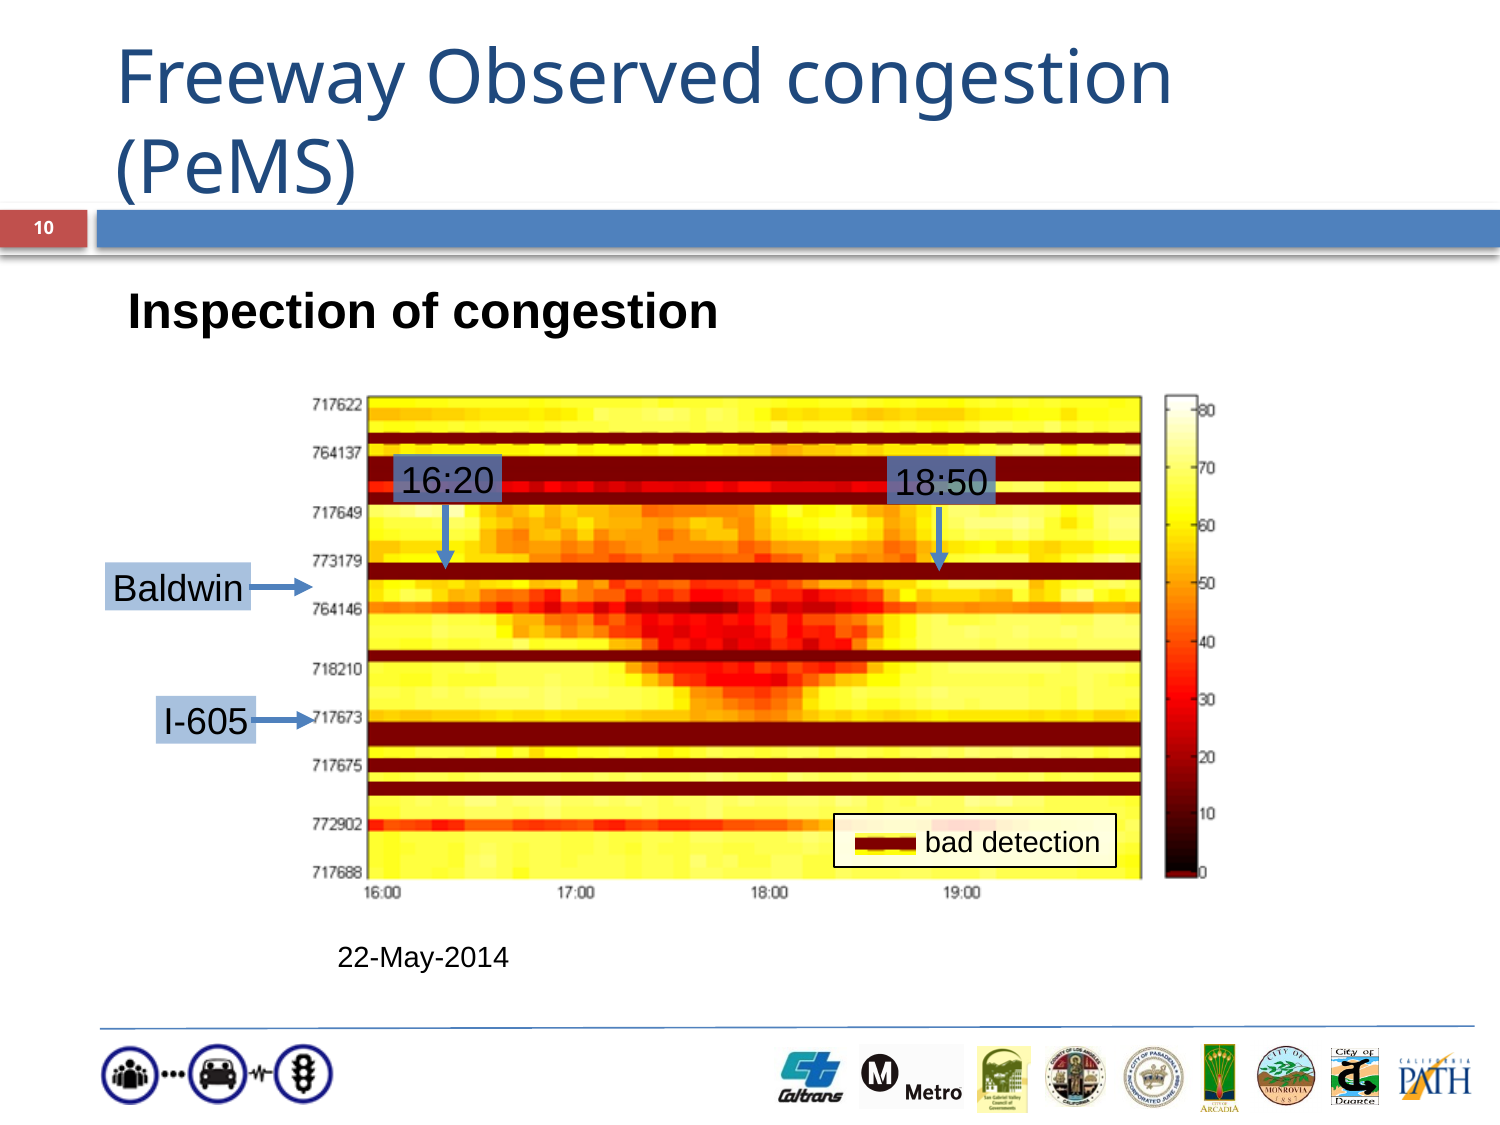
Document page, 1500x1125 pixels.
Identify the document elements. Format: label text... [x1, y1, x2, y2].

picture [1393, 1052, 1477, 1100]
text_box I-605 [155, 695, 257, 744]
text_box Inspection of congestion [112, 271, 735, 347]
slide_number 10 [0, 208, 88, 249]
picture [1114, 1045, 1193, 1109]
text_box 22-May-2014 [322, 930, 525, 981]
picture [1200, 1044, 1239, 1112]
picture [859, 1044, 964, 1109]
picture [1250, 1040, 1322, 1113]
picture [977, 1046, 1031, 1113]
picture [290, 383, 1235, 919]
picture [1331, 1048, 1379, 1105]
title Freeway Observed congestion (PeMS) [100, 37, 1438, 200]
text_box Baldwin [105, 562, 251, 611]
picture [774, 1047, 847, 1107]
picture [100, 1043, 335, 1105]
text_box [834, 814, 1117, 868]
picture [1045, 1046, 1106, 1107]
